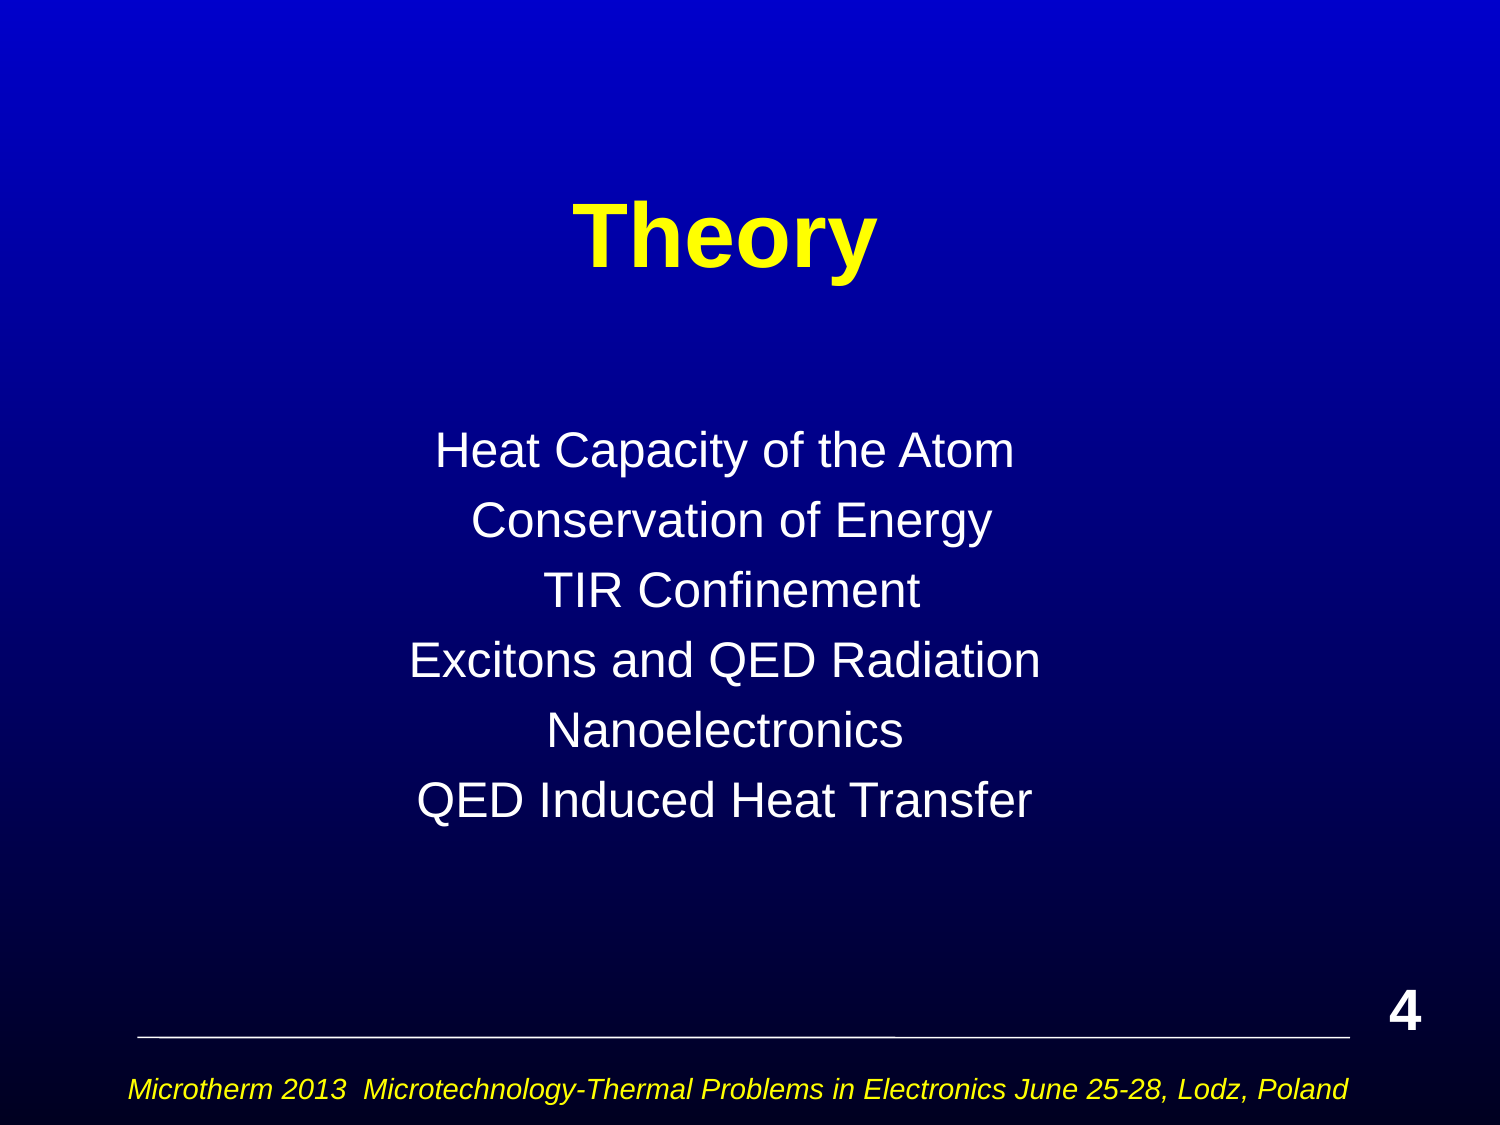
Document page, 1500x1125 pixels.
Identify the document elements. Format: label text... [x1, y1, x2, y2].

list Heat Capacity of the Atom Conservation of Energy TIR Confinement Excitons and QED Radiation Nanoelectronics QED Induced Heat Transfer [125, 339, 1325, 838]
text_box 4 [1374, 964, 1463, 1050]
title Theory [88, 137, 1364, 325]
footer Microtherm 2013 Microtechnology-Thermal Problems in Electronics June 25-28, Lodz, Poland [112, 1062, 1388, 1125]
